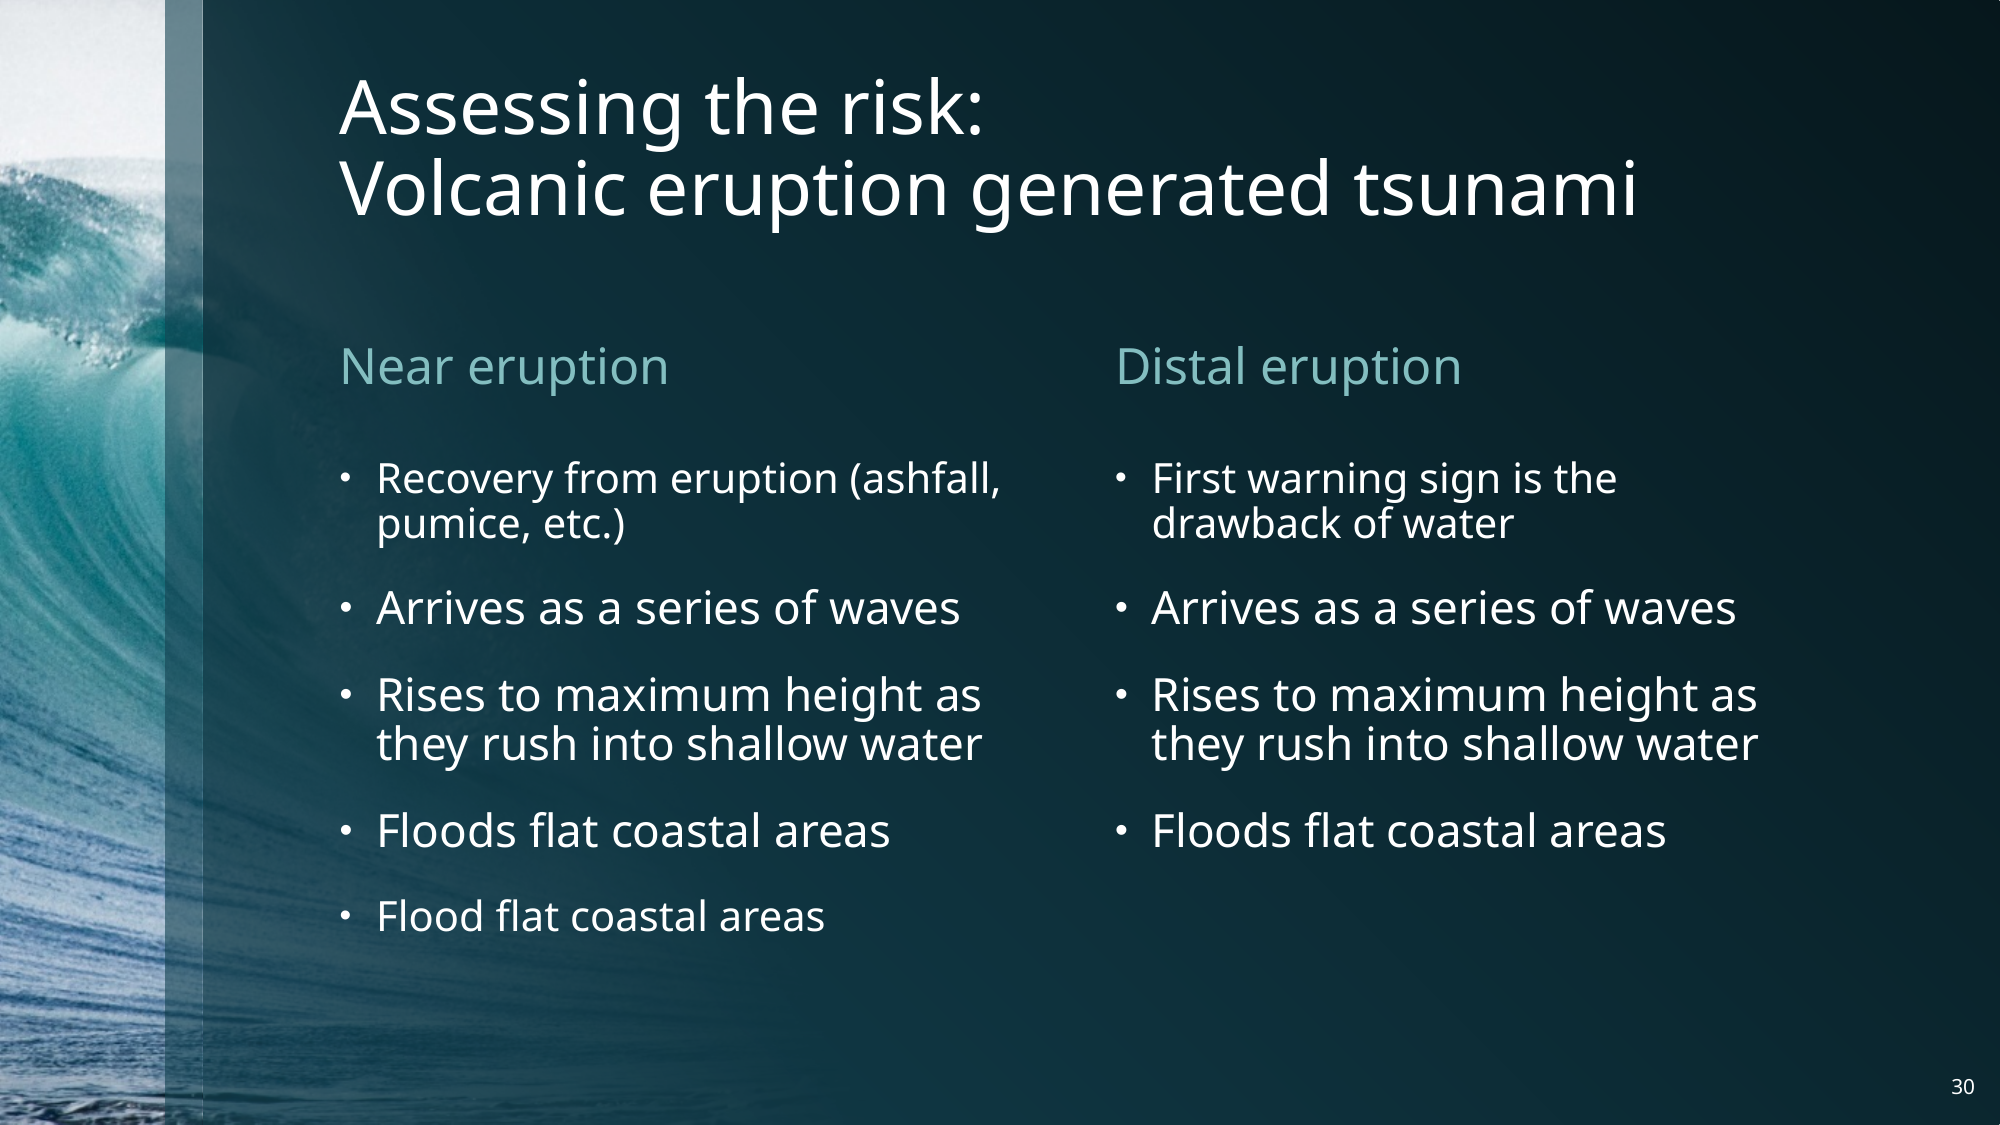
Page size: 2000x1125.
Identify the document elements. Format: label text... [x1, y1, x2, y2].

list Recovery from eruption (ashfall, pumice, etc.) Arrives as a series of waves Rises to maximum height as they rush into shallow water Floods flat coastal areas Flood flat coastal areas [324, 450, 1049, 1025]
picture [0, 0, 2000, 1125]
list First warning sign is the drawback of water Arrives as a series of waves Rises to maximum height as they rush into shallow water Floods flat coastal areas [1099, 450, 1825, 1025]
list Distal eruption [1099, 299, 1825, 438]
slide_number 30 [1815, 1065, 1990, 1111]
list Near eruption [324, 299, 1049, 438]
title Assessing the risk: Volcanic eruption generated tsunami [324, 62, 1825, 263]
